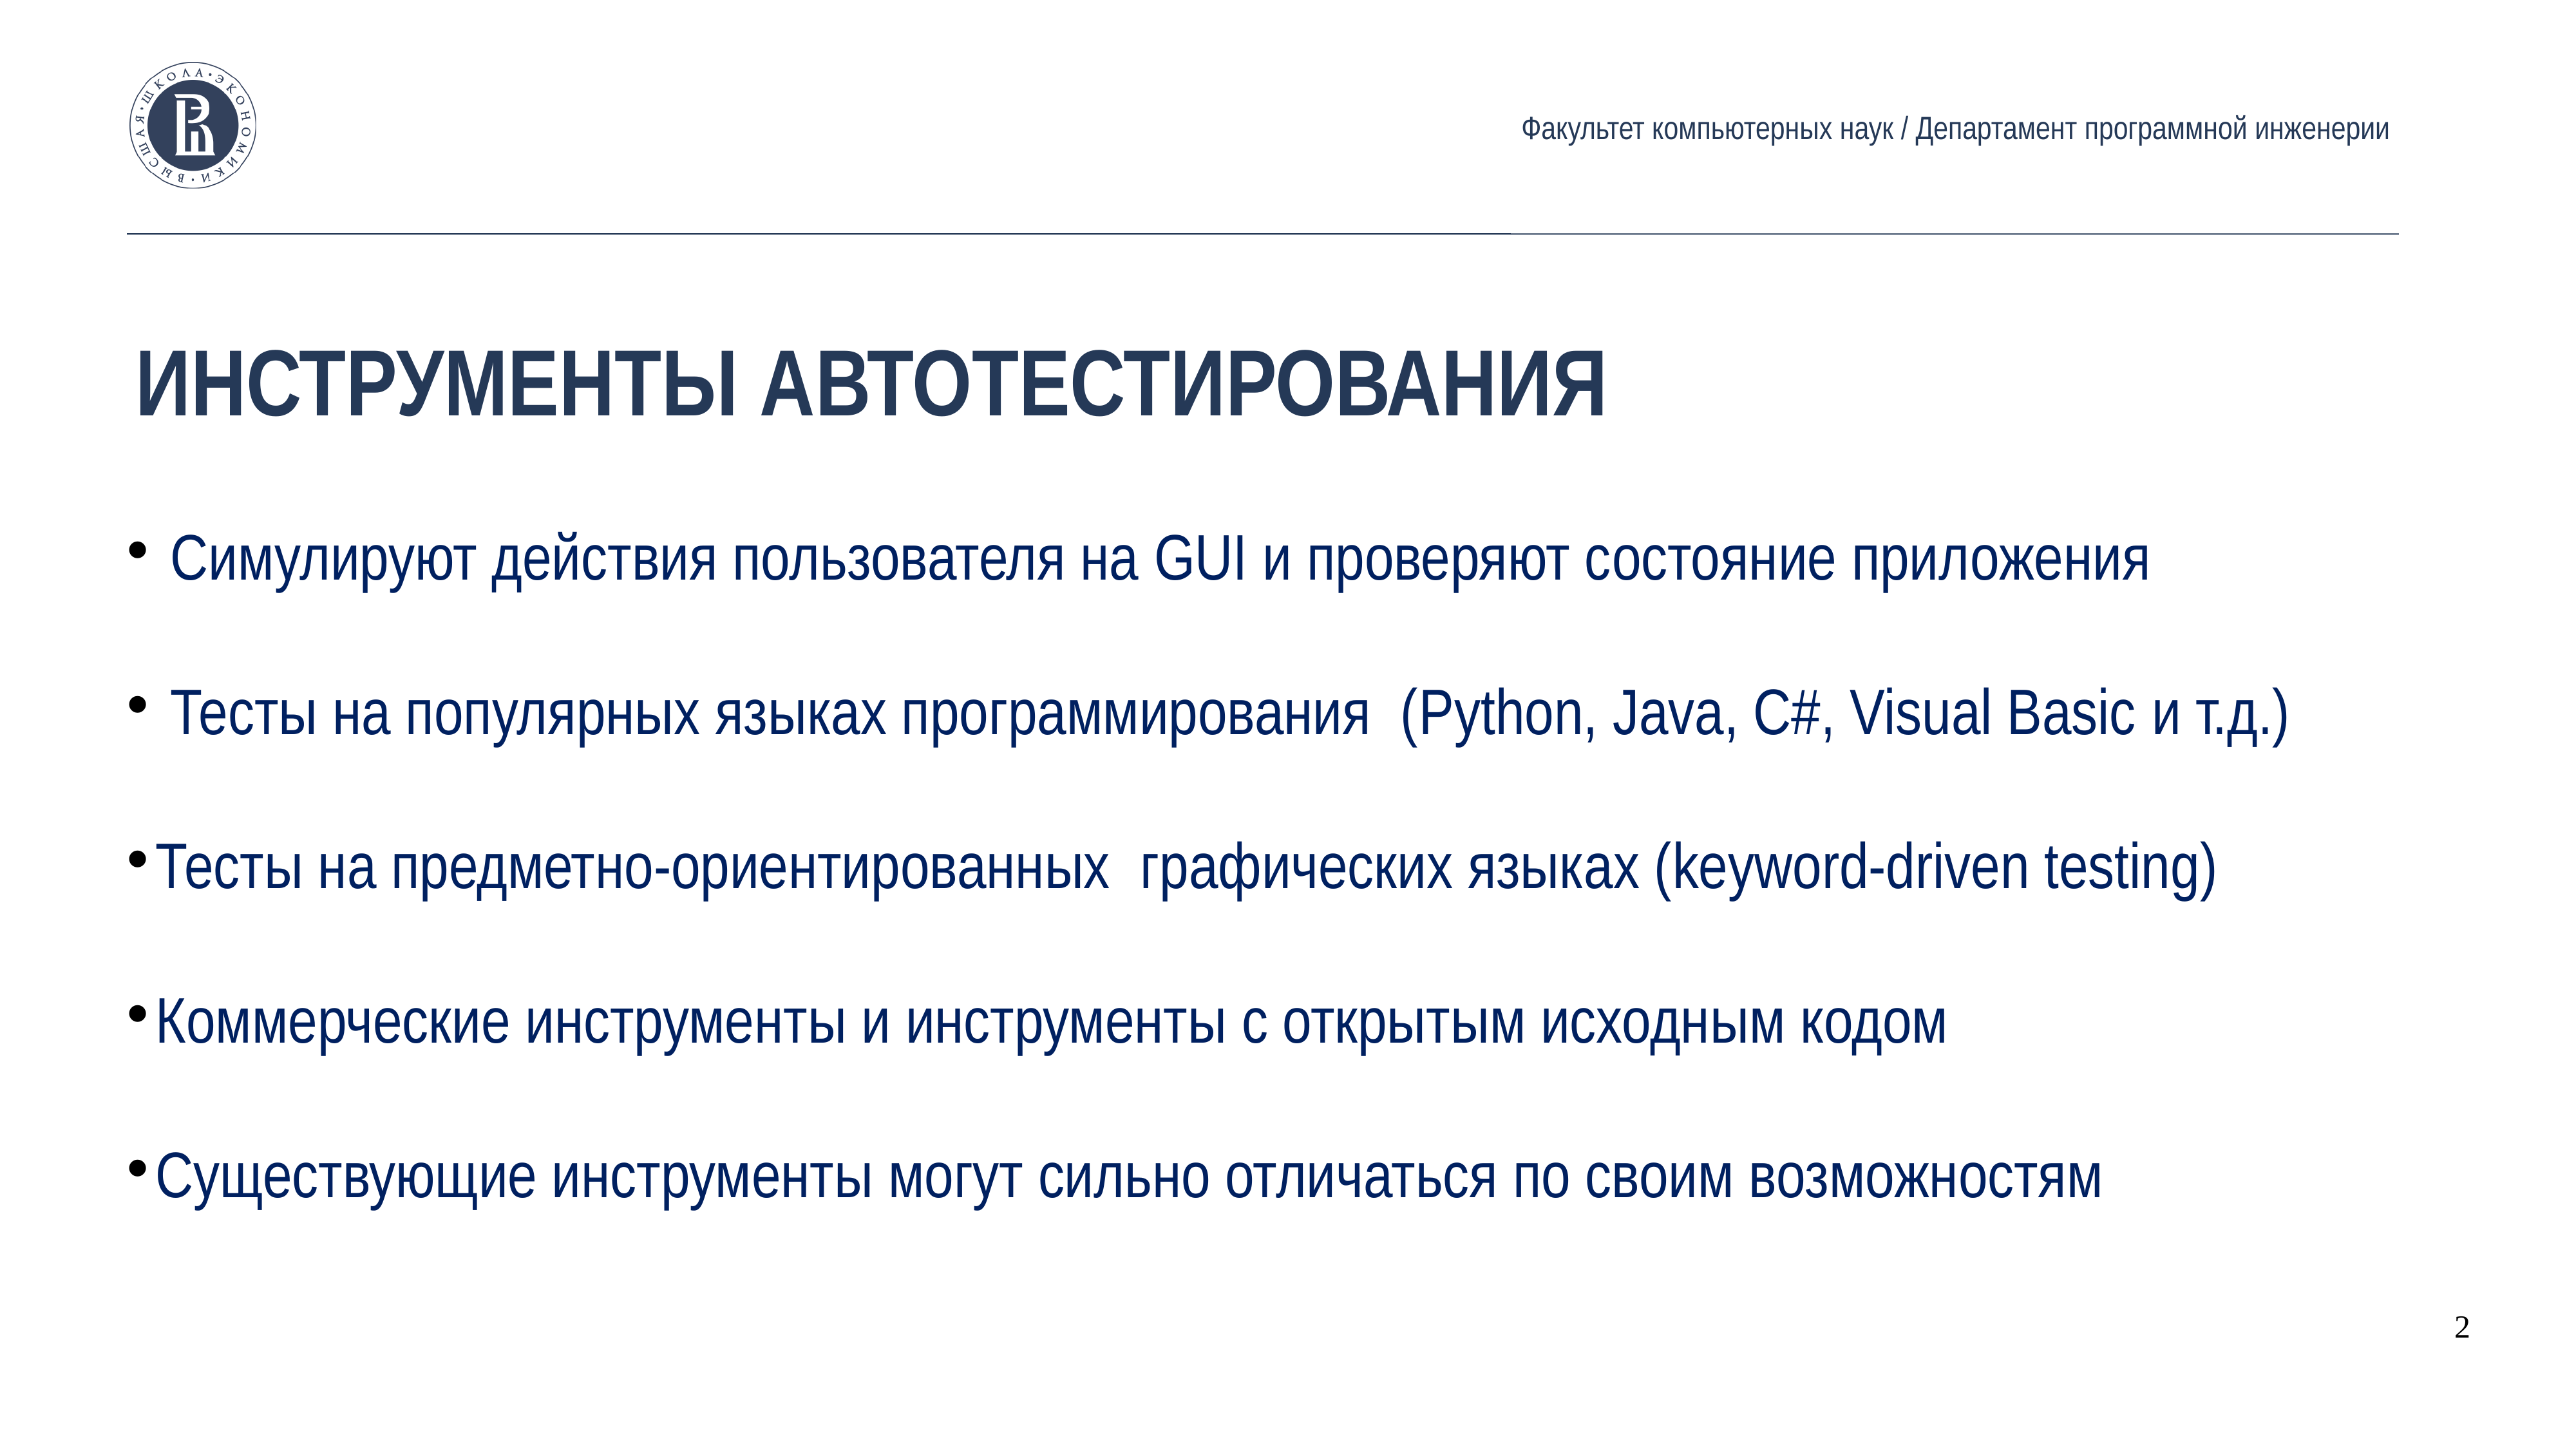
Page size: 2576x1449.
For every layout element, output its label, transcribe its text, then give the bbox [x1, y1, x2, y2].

picture [129, 61, 256, 189]
text_box Симулируют действия пользователя на GUI и проверяют состояние приложения Тесты на популярных языках программирования (Python, Java, C#, Visual Basic и т.д.) Тесты на предметно-ориентированных графических языках (keyword-driven testing) Коммерческие инструменты и инструменты с открытым исходным кодом Существующие инструменты могут сильно отличаться по своим возможностям [118, 430, 2391, 1318]
text_box 2 [2445, 1301, 2576, 1347]
text_box ИНСТРУМЕНТЫ АВТОТЕСТИРОВАНИЯ [128, 314, 2391, 430]
text_box Факультет компьютерных наук / Департамент программной инженерии [1198, 99, 2399, 154]
